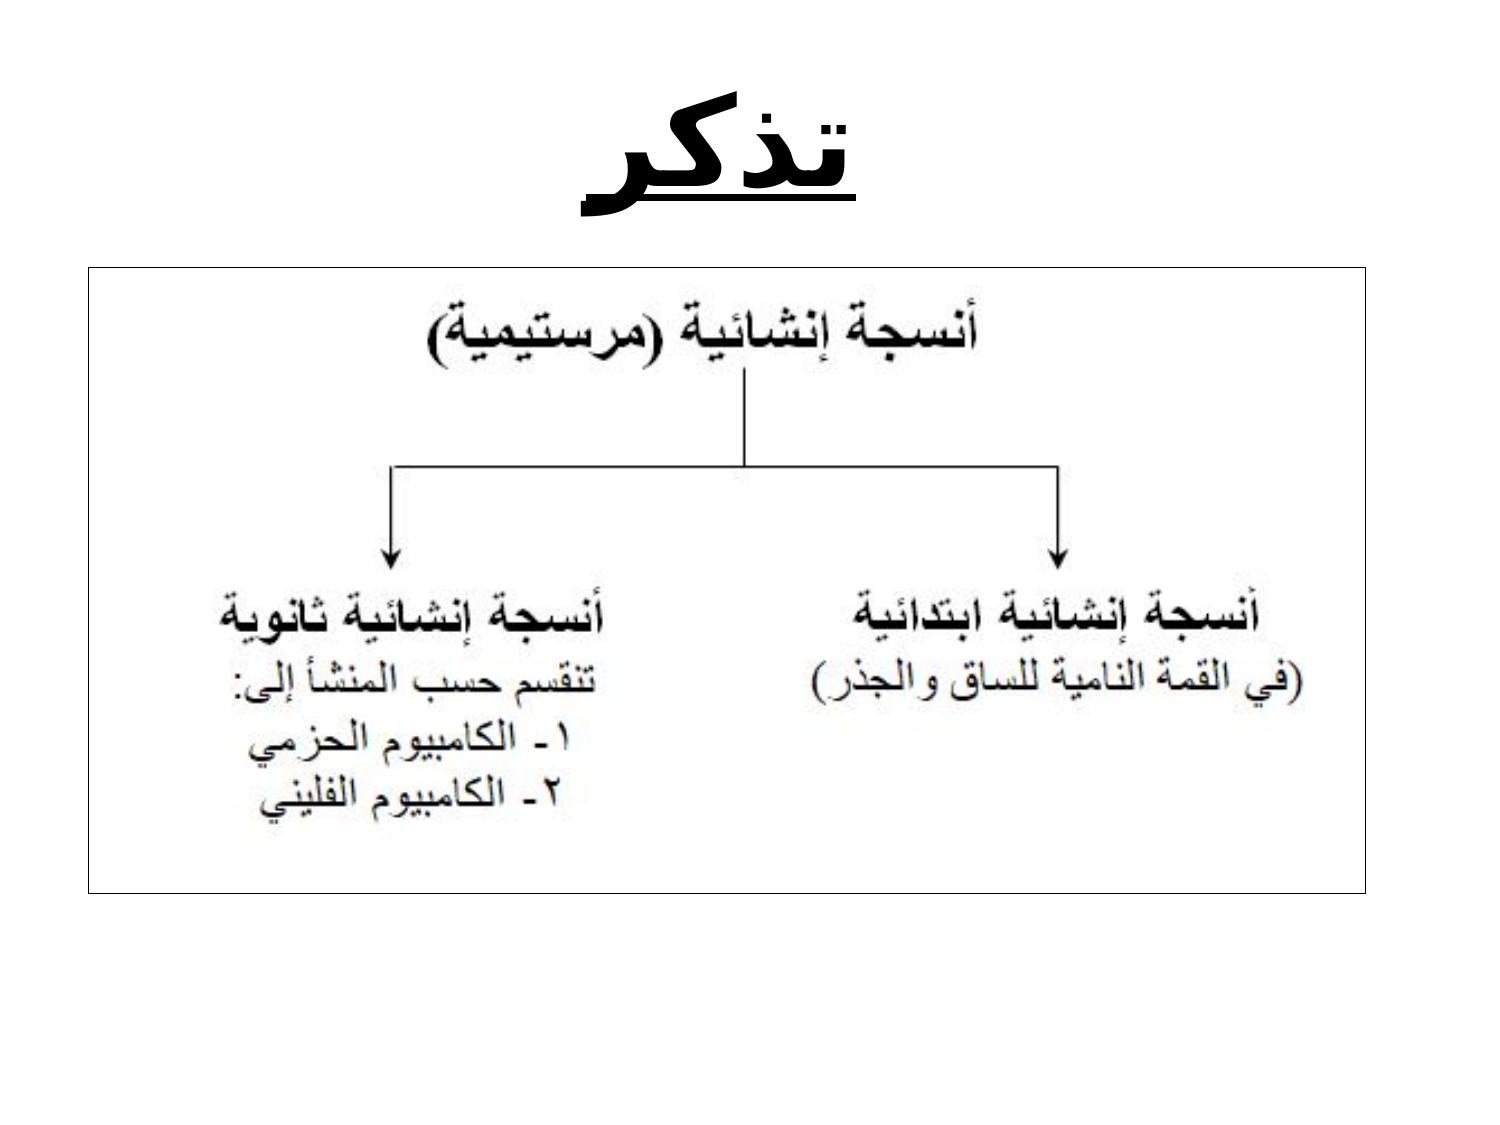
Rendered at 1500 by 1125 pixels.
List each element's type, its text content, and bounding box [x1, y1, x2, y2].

text_box تذكر [478, 54, 975, 220]
picture [88, 266, 1366, 894]
